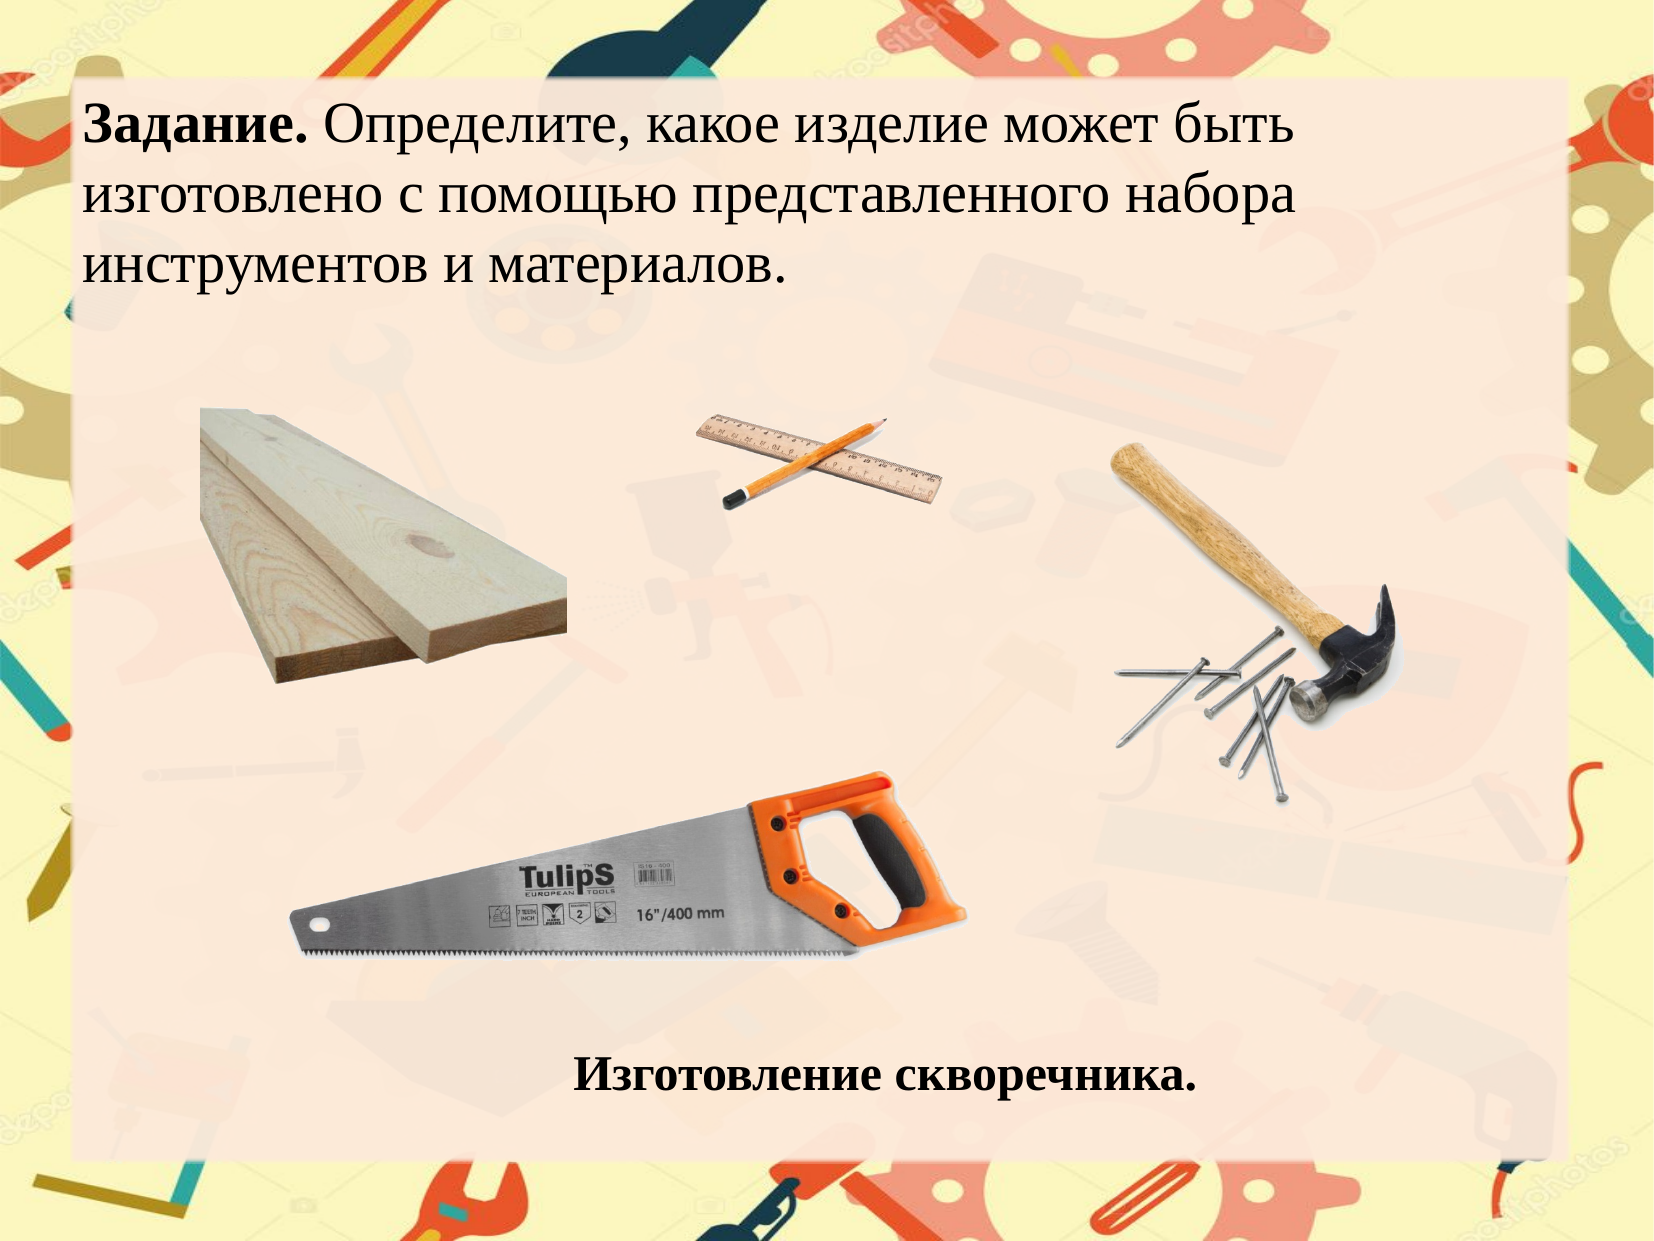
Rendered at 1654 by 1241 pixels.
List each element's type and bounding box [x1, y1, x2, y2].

picture [1098, 430, 1407, 817]
picture [200, 407, 568, 685]
picture [283, 761, 981, 994]
picture [649, 348, 970, 562]
text_box [0, 0, 1654, 1241]
